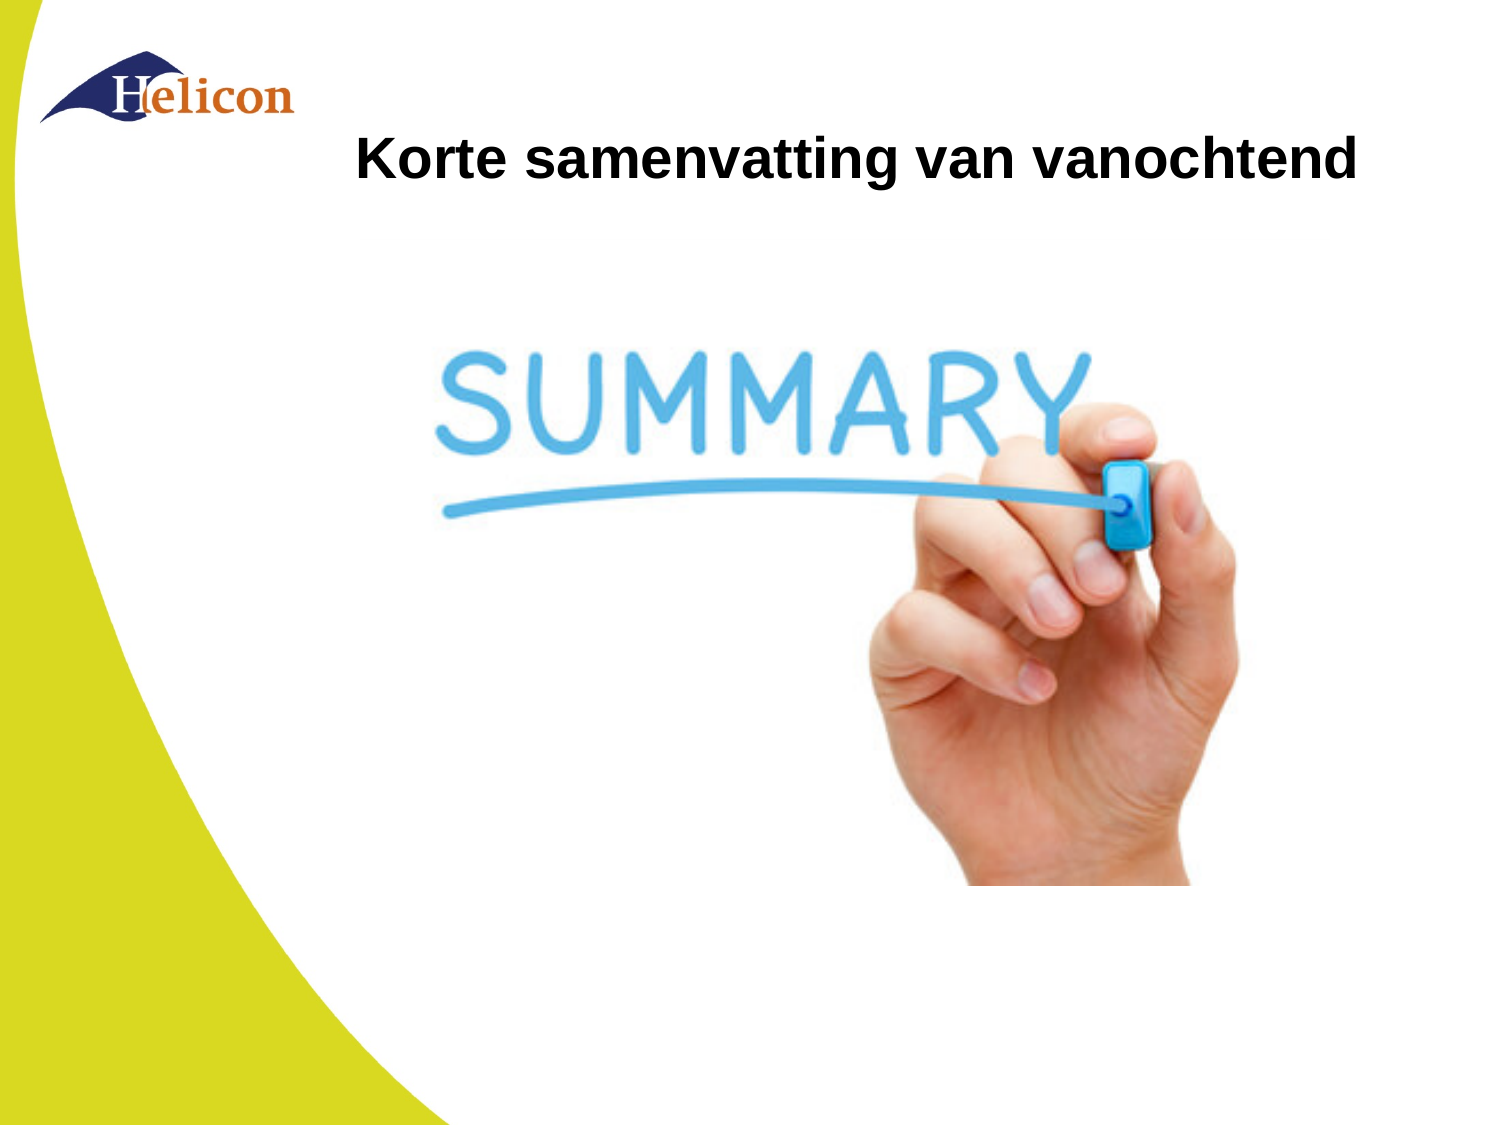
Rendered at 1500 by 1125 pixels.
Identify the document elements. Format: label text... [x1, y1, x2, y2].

picture [0, 0, 1500, 1125]
title Korte samenvatting van vanochtend [312, 101, 1404, 209]
